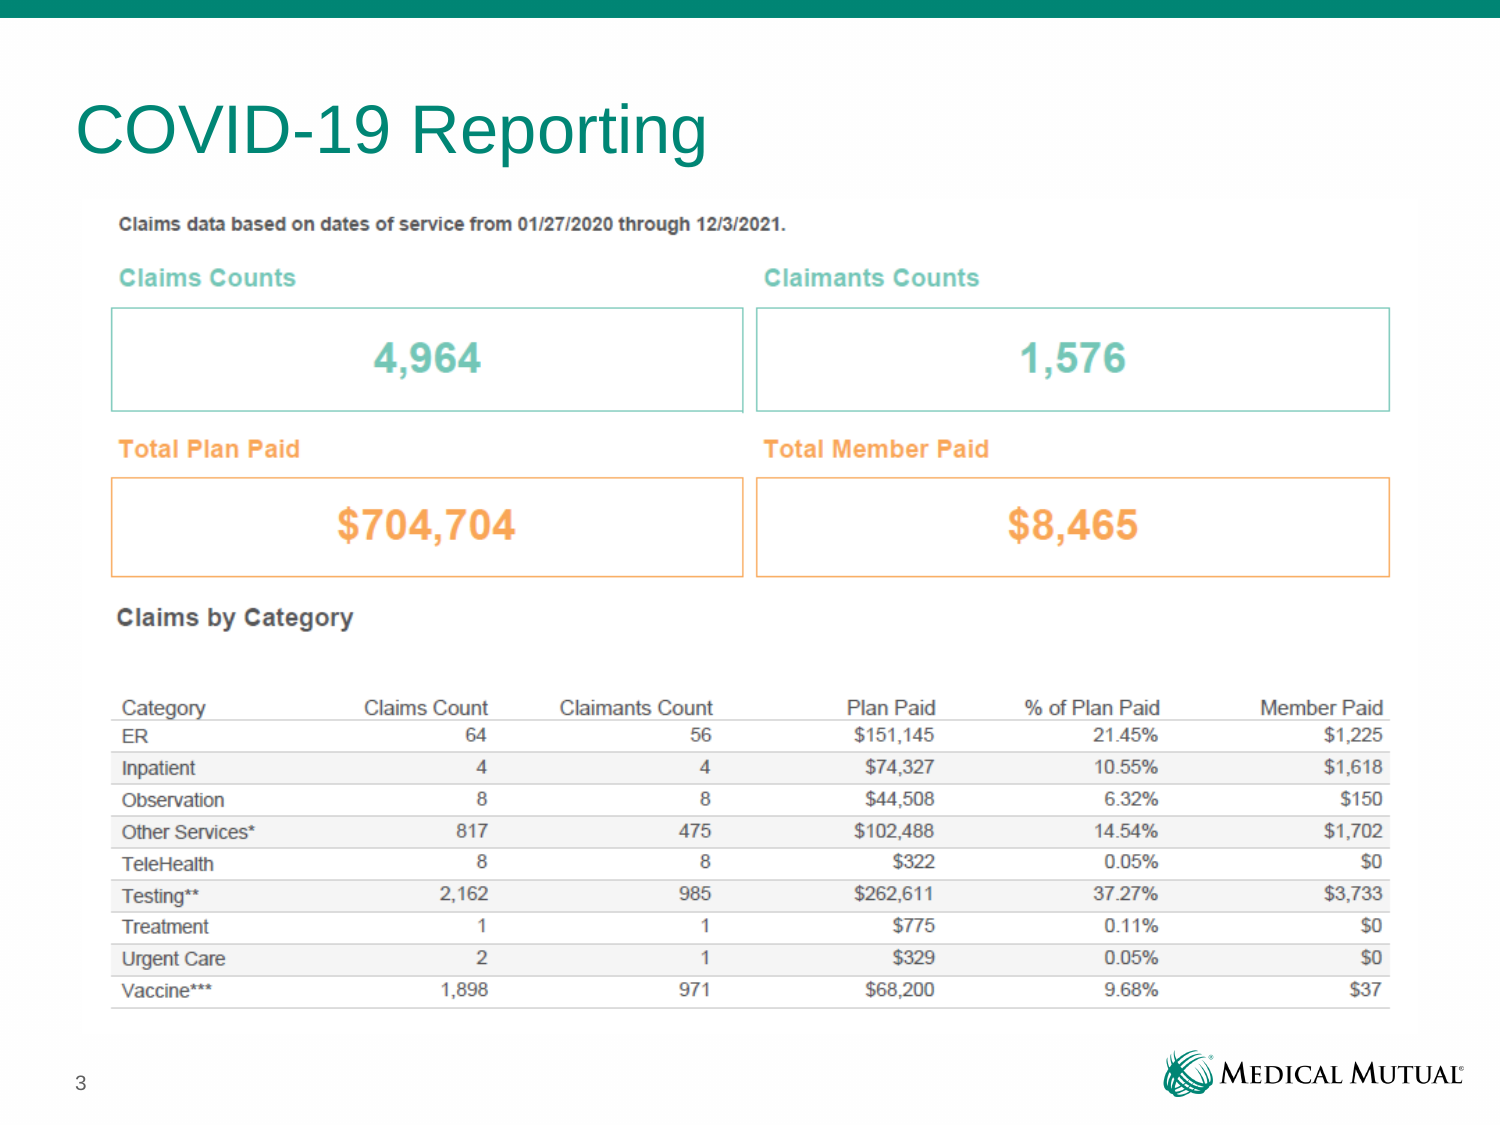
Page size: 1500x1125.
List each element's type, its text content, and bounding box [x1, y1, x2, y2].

slide_number 3 [75, 1063, 413, 1101]
picture [0, 0, 1500, 1125]
title COVID-19 Reporting [75, 84, 1425, 168]
